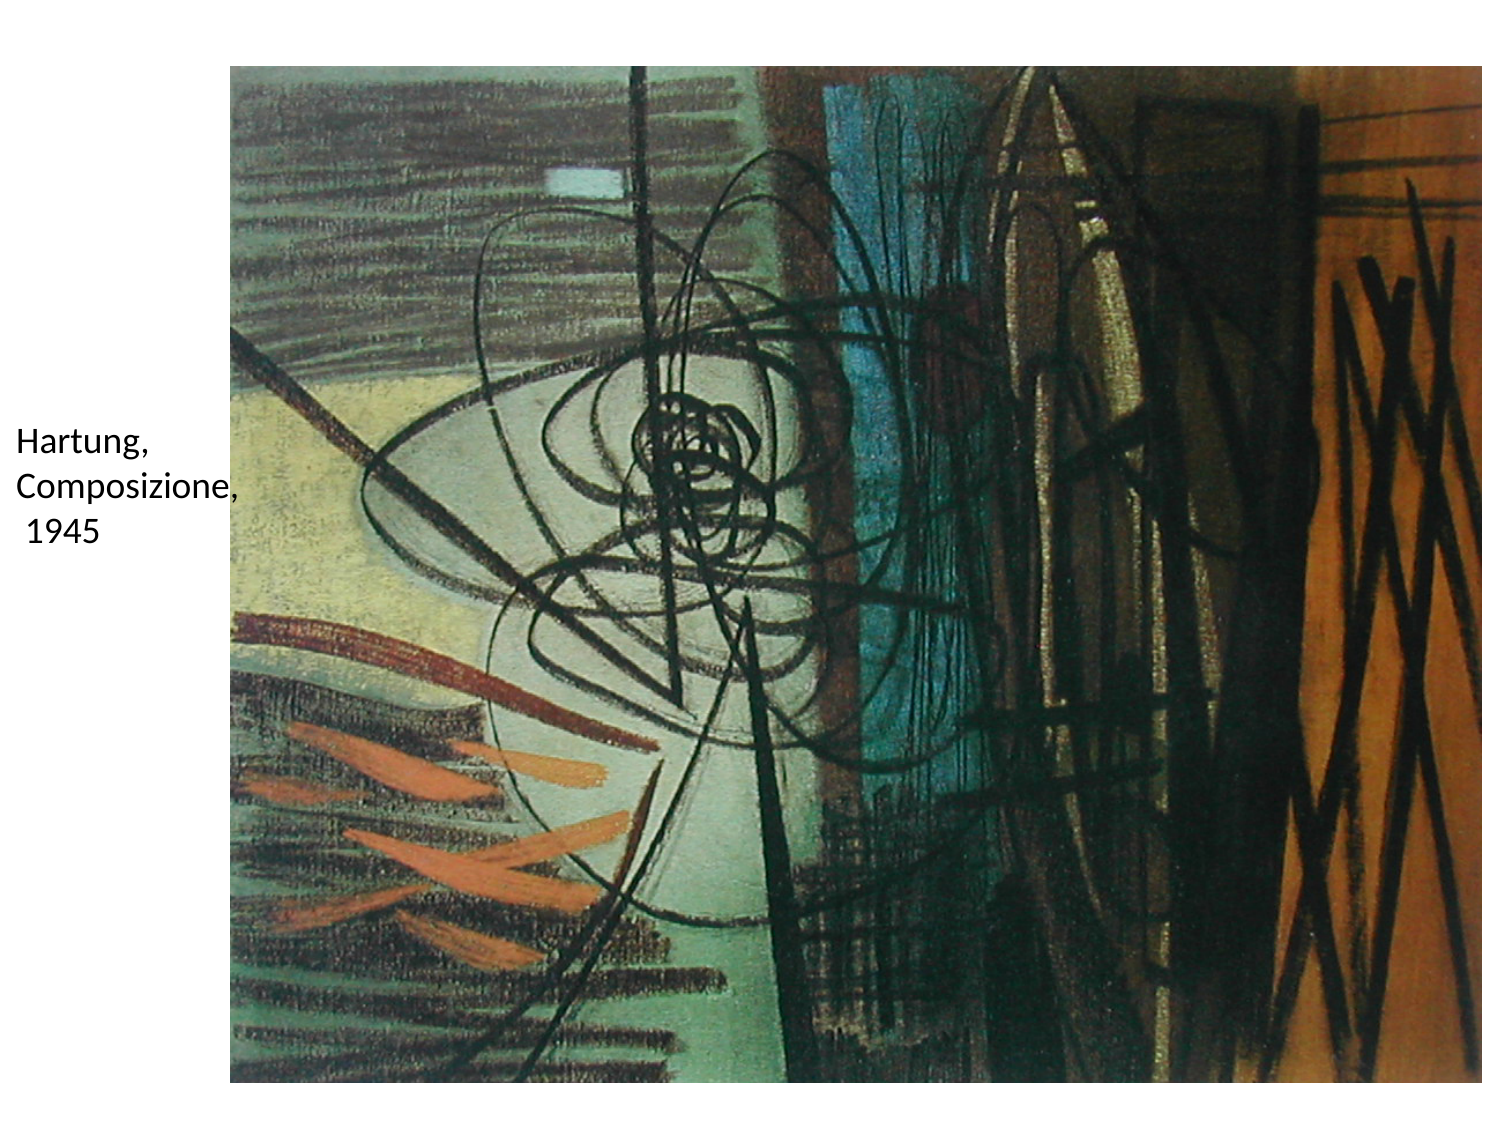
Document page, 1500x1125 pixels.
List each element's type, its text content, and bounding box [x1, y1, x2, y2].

picture [229, 66, 1482, 1083]
text_box Hartung, Composizione, 1945 [1, 408, 224, 559]
